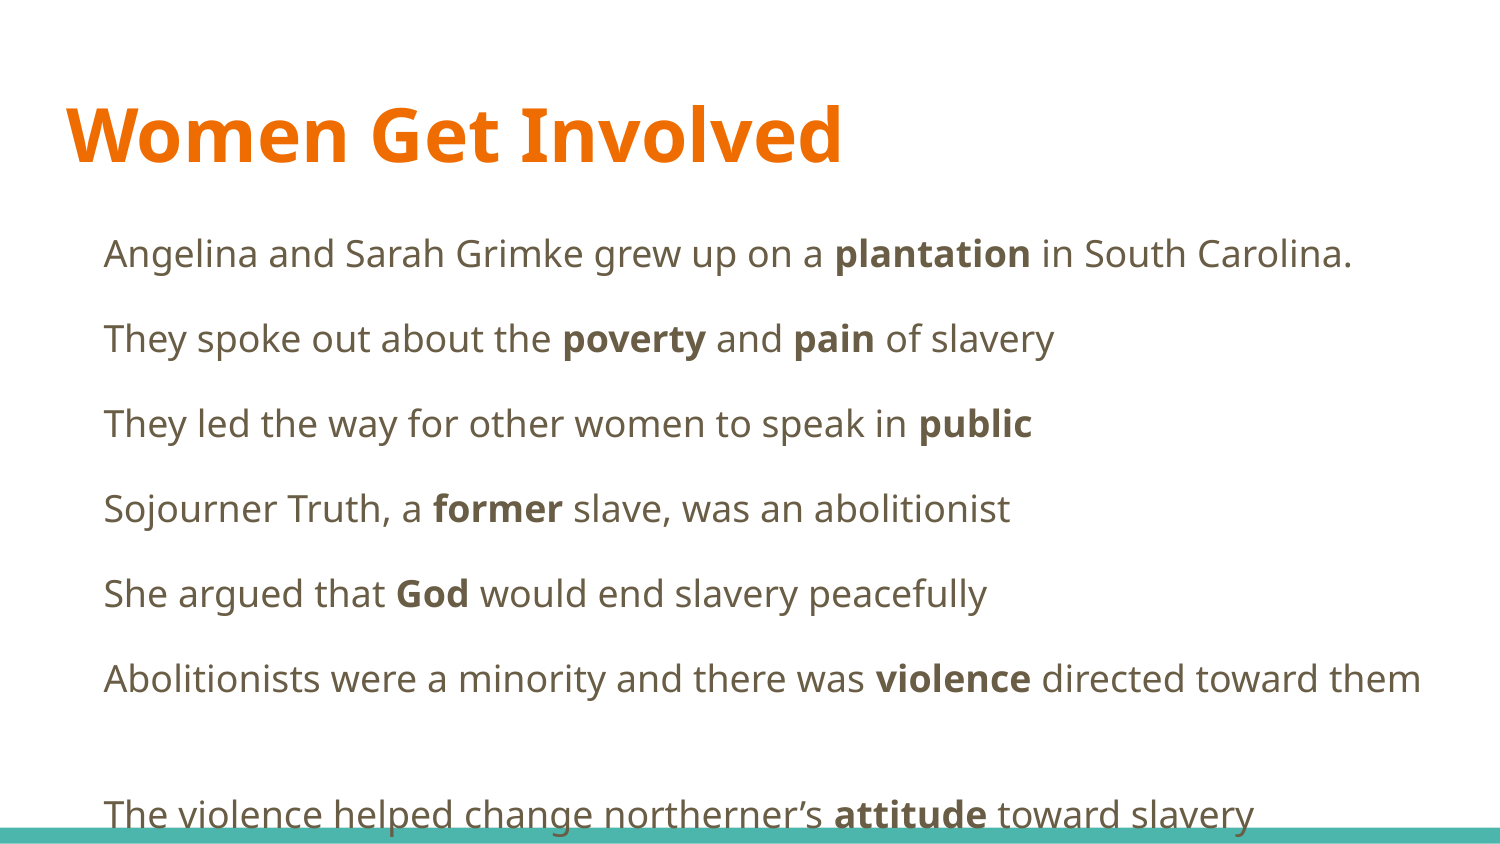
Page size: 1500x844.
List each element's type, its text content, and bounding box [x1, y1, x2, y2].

title Women Get Involved [51, 72, 1449, 189]
list Angelina and Sarah Grimke grew up on a plantation in South Carolina. They spoke out about the poverty and pain of slavery They led the way for other women to speak in public Sojourner Truth, a former slave, was an abolitionist She argued that God would end slavery peacefully Abolitionists were a minority and there was violence directed toward them The violence helped change northerner’s attitude toward slavery Women’s anti-slavery fight started the next reform movement for women’s rights [51, 207, 1449, 750]
